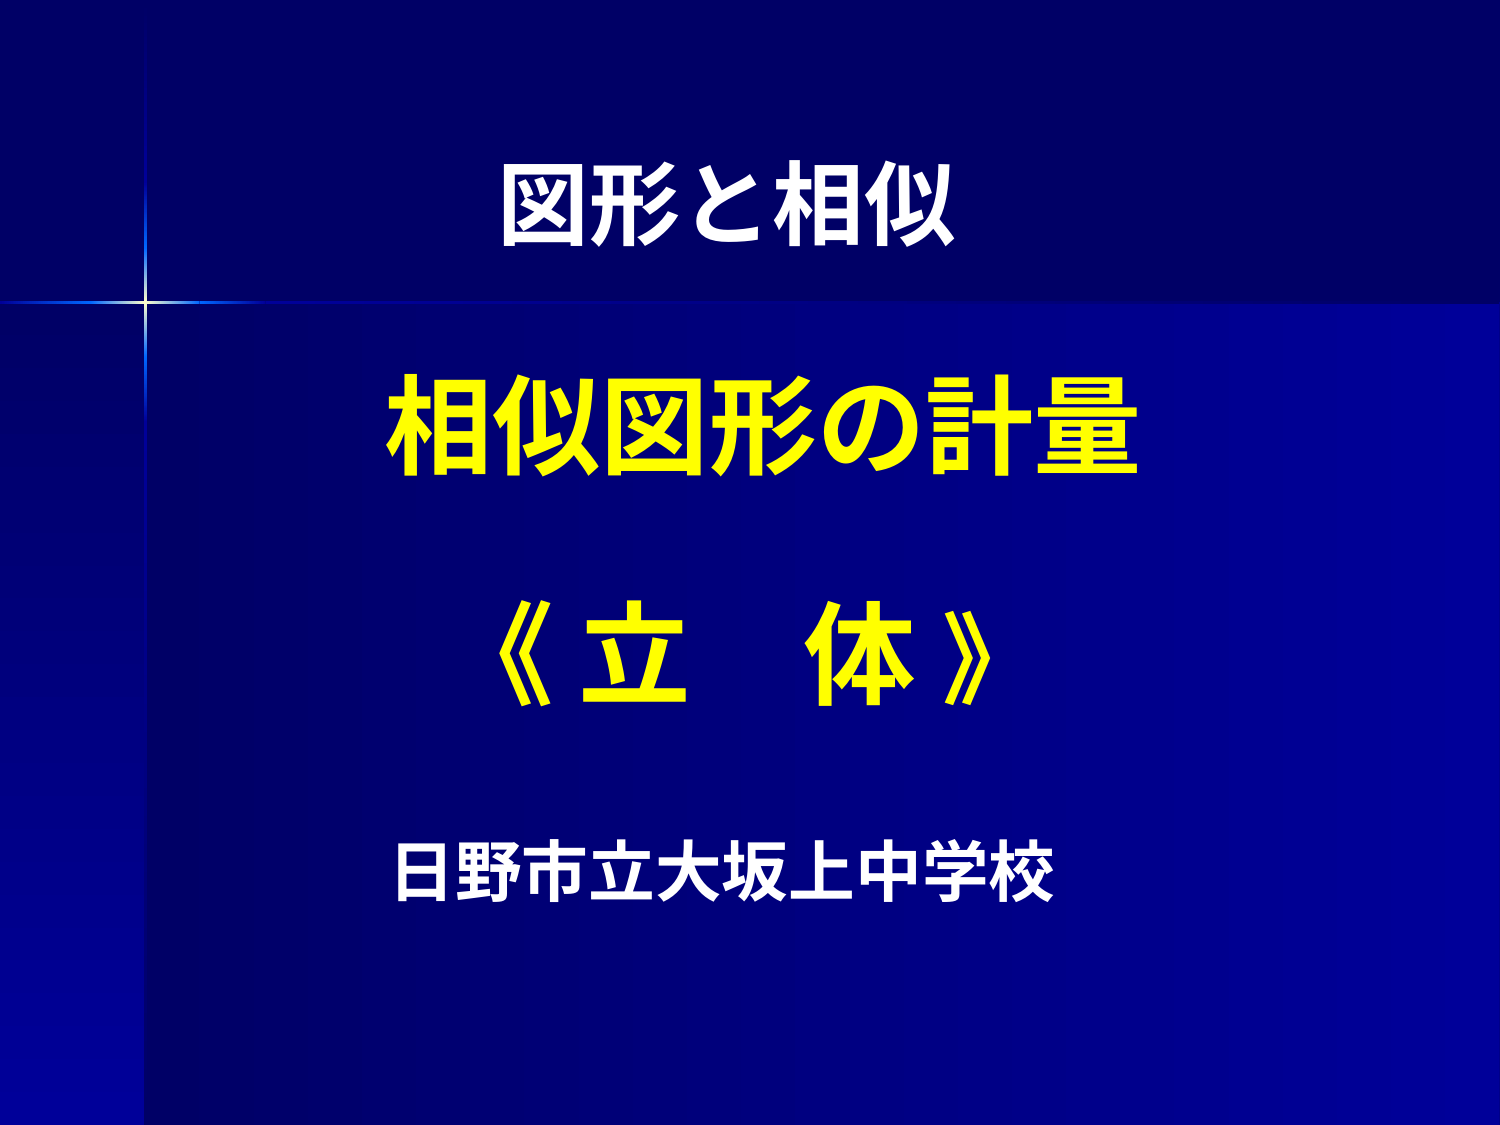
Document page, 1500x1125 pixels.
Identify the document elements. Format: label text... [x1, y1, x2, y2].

title 図形と相似 [482, 125, 1050, 279]
text_box 日野市立大坂上中学校 [373, 823, 1077, 918]
text_box 《 立 体 》 [373, 550, 1272, 753]
text_box 相似図形の計量 [317, 319, 1215, 523]
